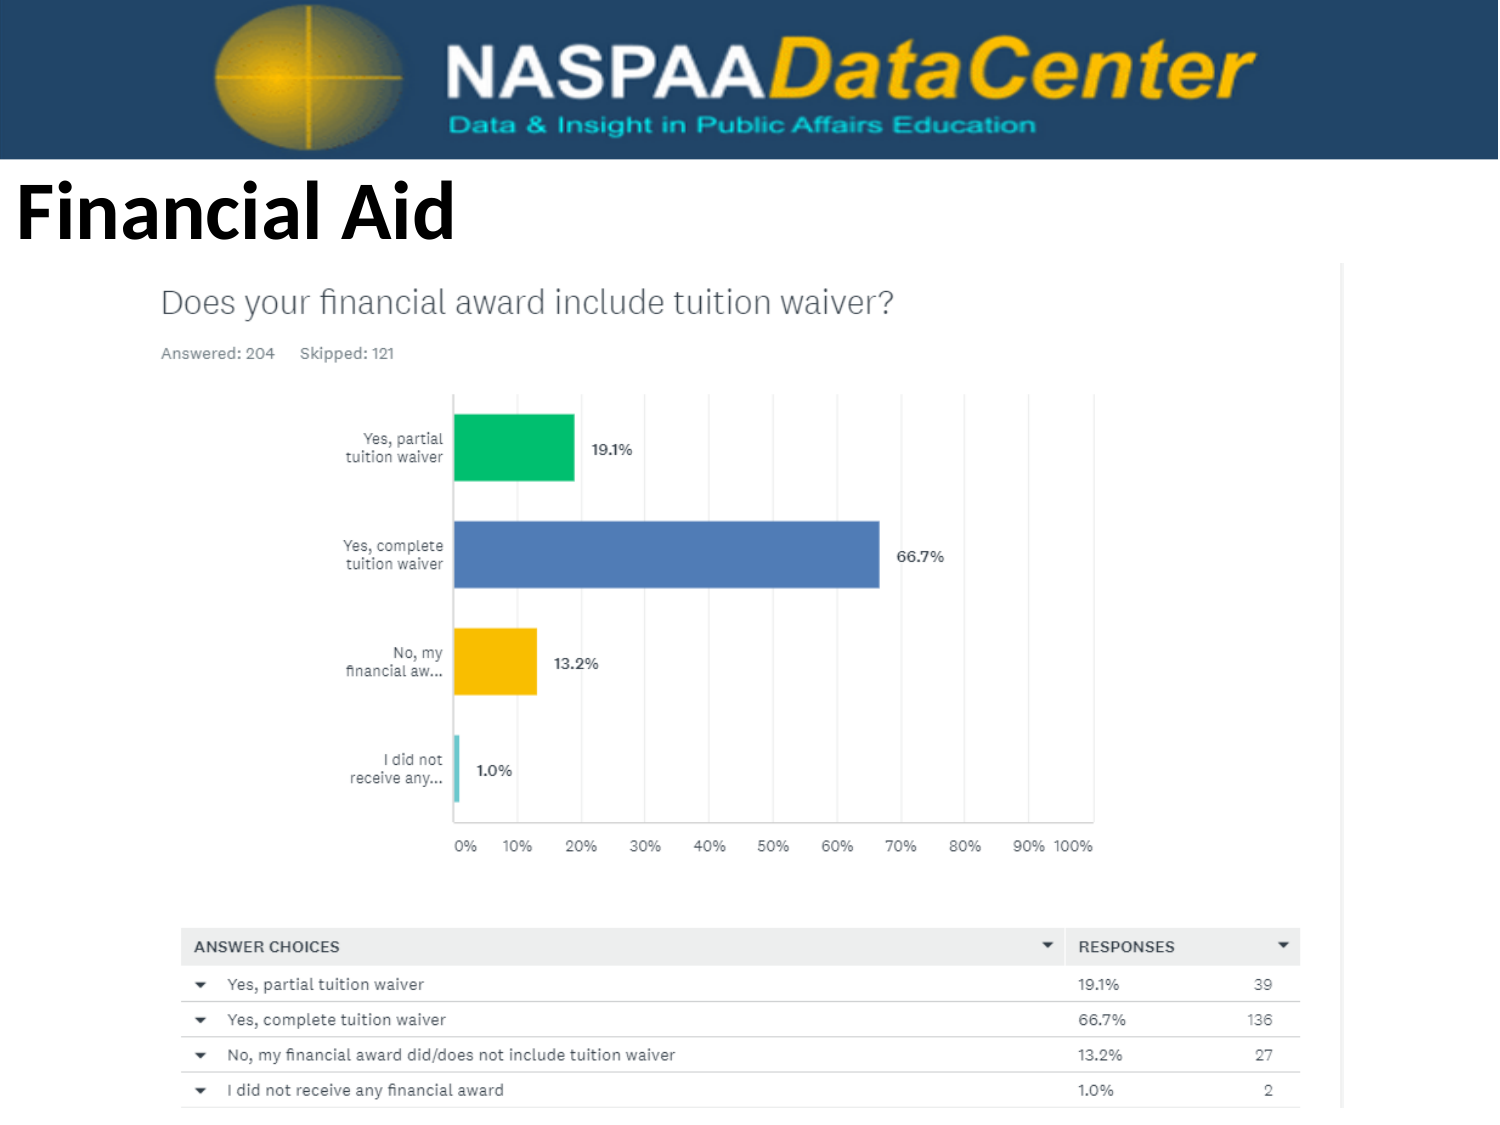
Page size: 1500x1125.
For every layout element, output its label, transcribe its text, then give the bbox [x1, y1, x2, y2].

picture [151, 263, 1344, 1108]
picture [0, 0, 1498, 161]
text_box Financial Aid [2, 169, 1428, 264]
